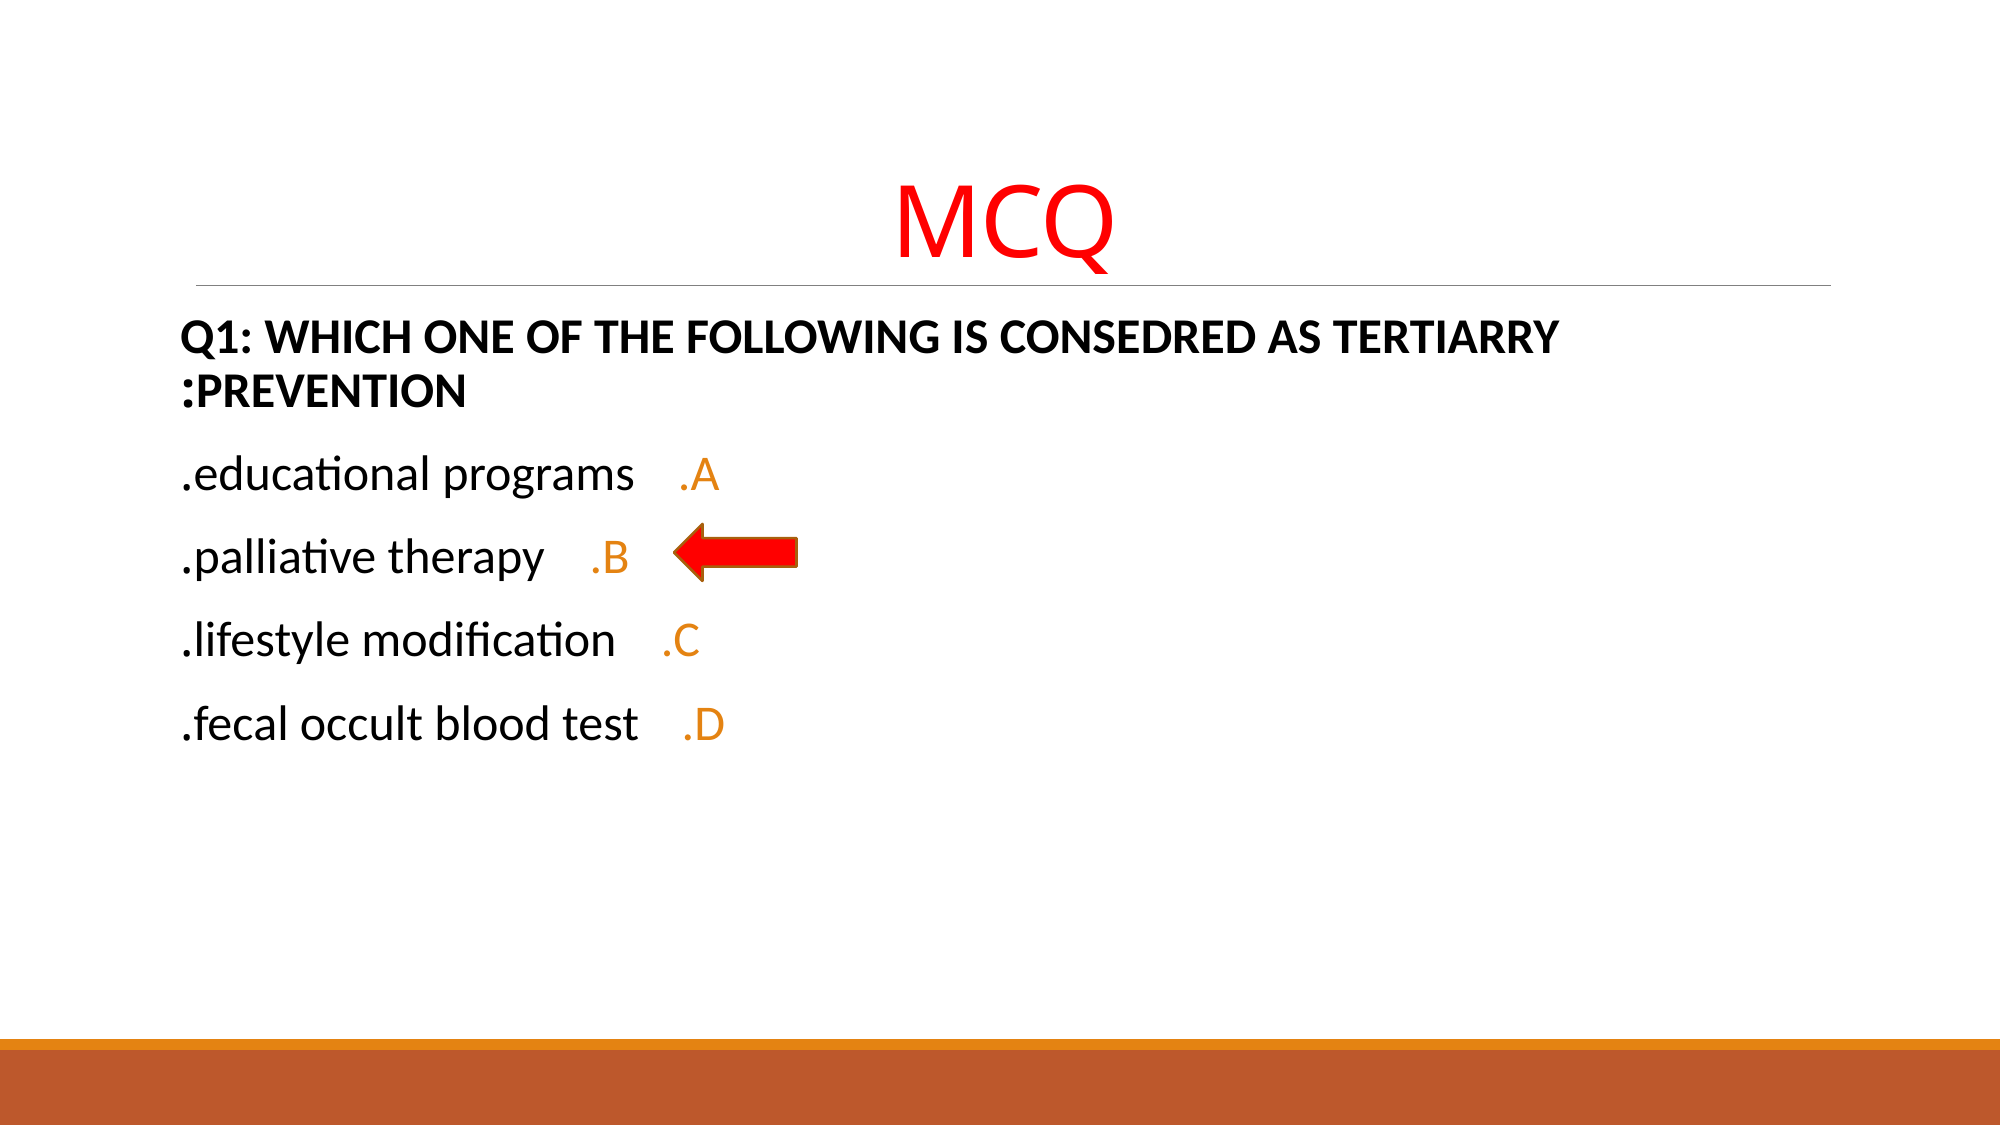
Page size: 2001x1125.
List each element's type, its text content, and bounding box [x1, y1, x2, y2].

text_box [673, 522, 798, 583]
title MCQ [180, 47, 1830, 285]
list Q1: WHICH ONE OF THE FOLLOWING IS CONSEDRED AS TERTIARRY PREVENTION: educational programs. palliative therapy. lifestyle modification. fecal occult blood test. [180, 302, 1830, 963]
